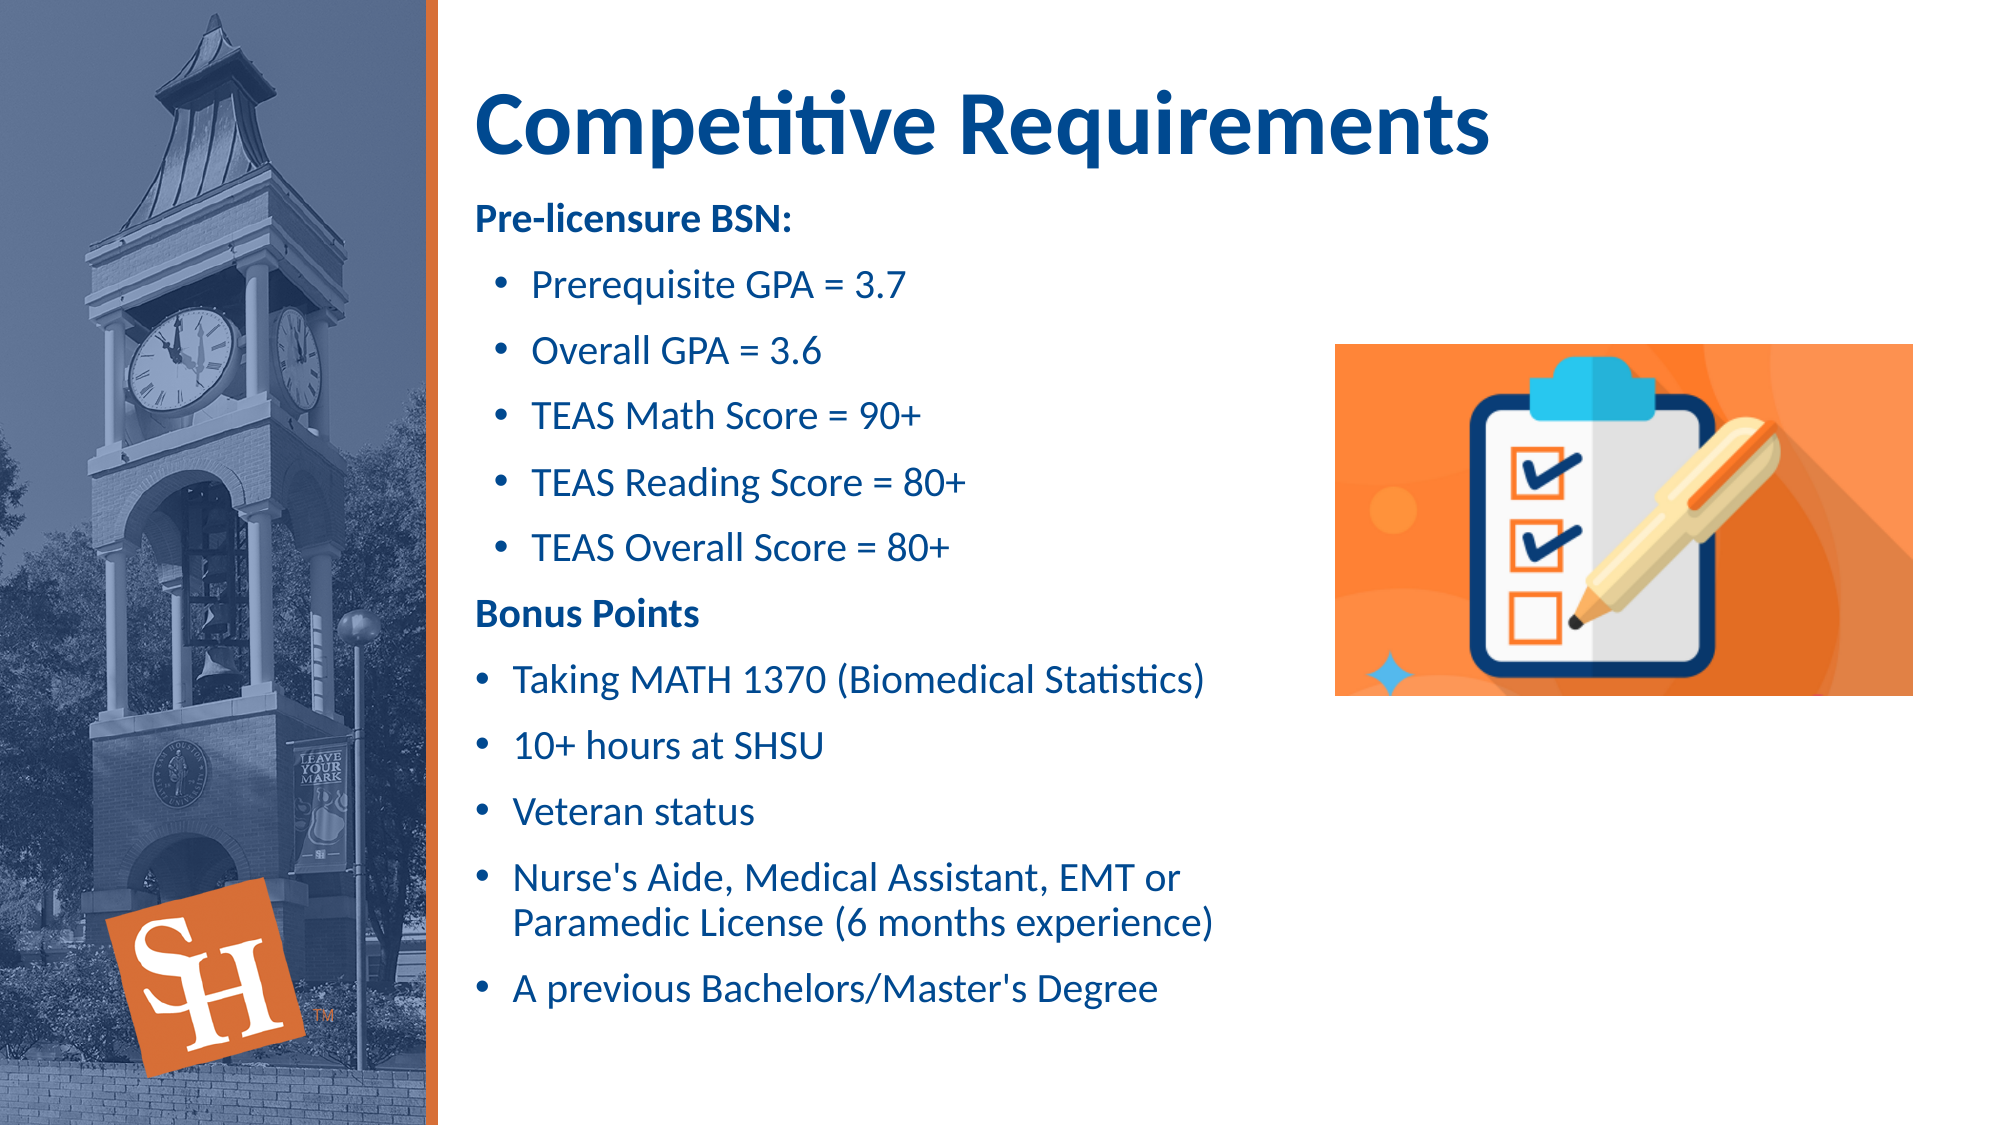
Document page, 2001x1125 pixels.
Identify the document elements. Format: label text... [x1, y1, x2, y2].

title Competitive Requirements [460, 15, 1963, 234]
list Pre-licensure BSN: Prerequisite GPA = 3.7 Overall GPA = 3.6 TEAS Math Score = 90+ TEAS Reading Score = 80+ TEAS Overall Score = 80+ Bonus Points Taking MATH 1370 (Biomedical Statistics) 10+ hours at SHSU Veteran status Nurse's Aide, Medical Assistant, EMT or Paramedic License (6 months experience) A previous Bachelors/Master's Degree [460, 188, 1252, 1058]
picture [0, 0, 2001, 1125]
